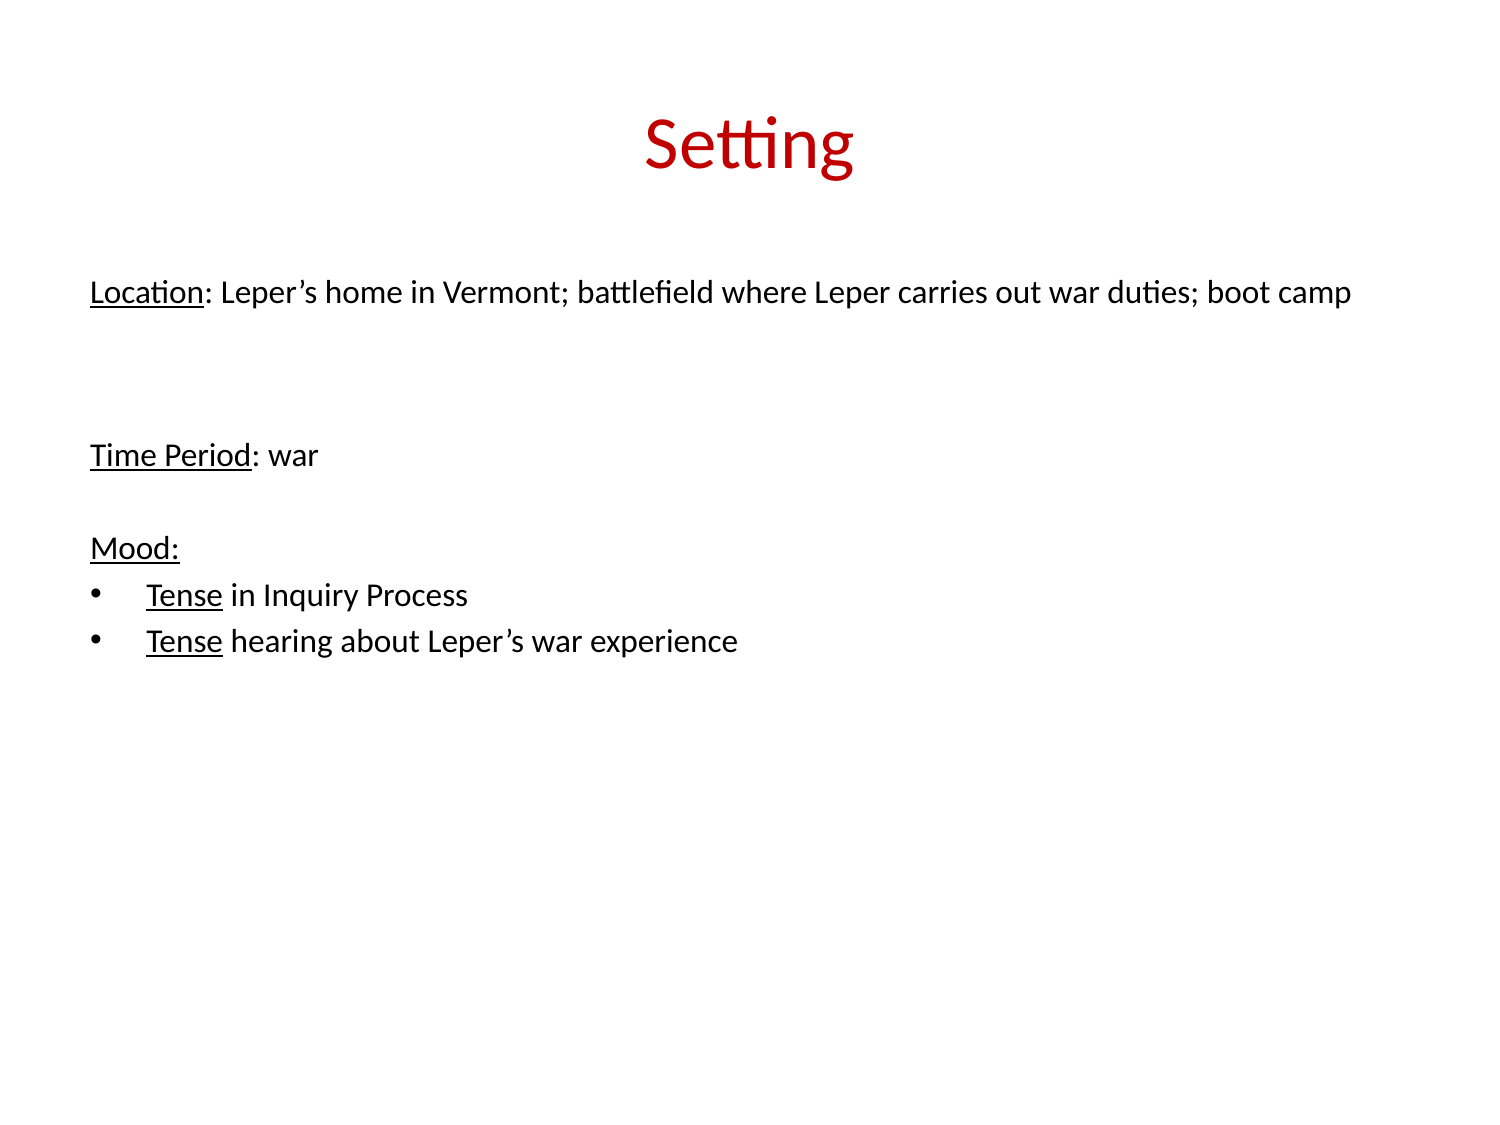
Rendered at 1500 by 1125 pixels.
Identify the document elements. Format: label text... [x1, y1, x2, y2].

list Location: Leper’s home in Vermont; battlefield where Leper carries out war duties; boot camp Time Period: war Mood: Tense in Inquiry Process Tense hearing about Leper’s war experience [75, 262, 1425, 1005]
title Setting [75, 45, 1425, 233]
